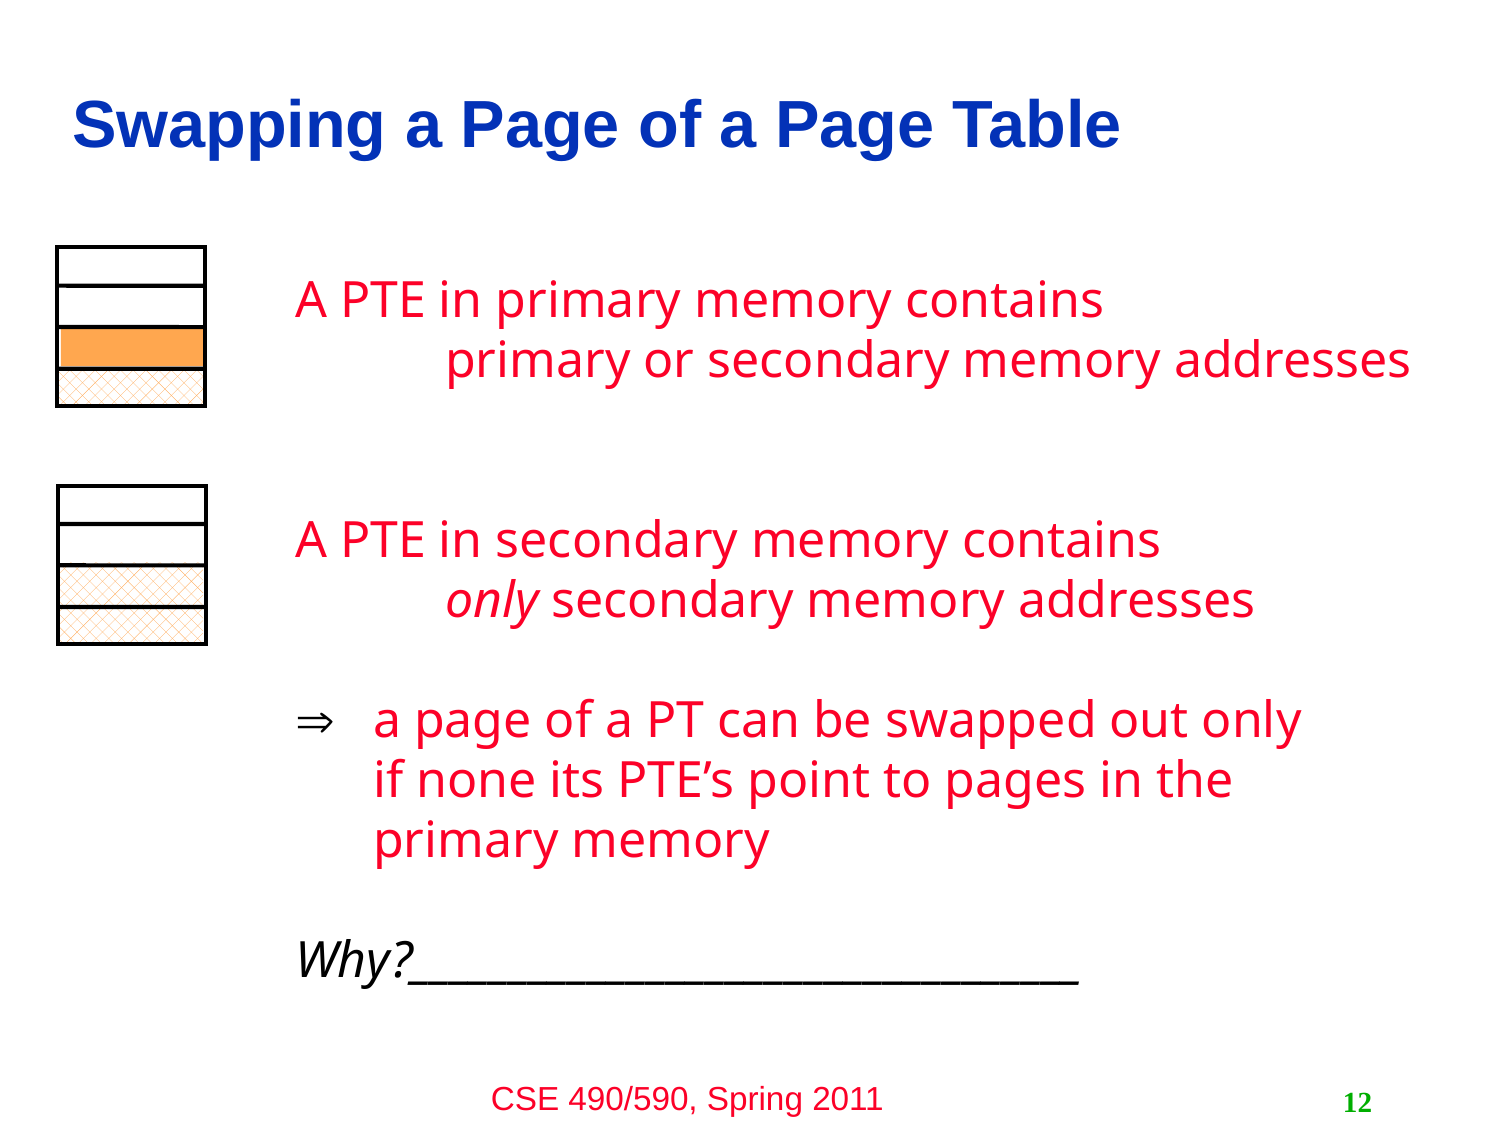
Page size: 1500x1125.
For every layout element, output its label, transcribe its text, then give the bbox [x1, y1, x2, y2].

text_box [58, 485, 207, 644]
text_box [57, 247, 206, 406]
text_box A PTE in primary memory contains primary or secondary memory addresses A PTE in secondary memory contains only secondary memory addresses  a page of a PT can be swapped out only if none its PTE’s point to pages in the primary memory Why?__________________________________ [280, 260, 1428, 996]
slide_number 12 [1074, 1076, 1388, 1125]
title Swapping a Page of a Page Table [57, 49, 1412, 203]
